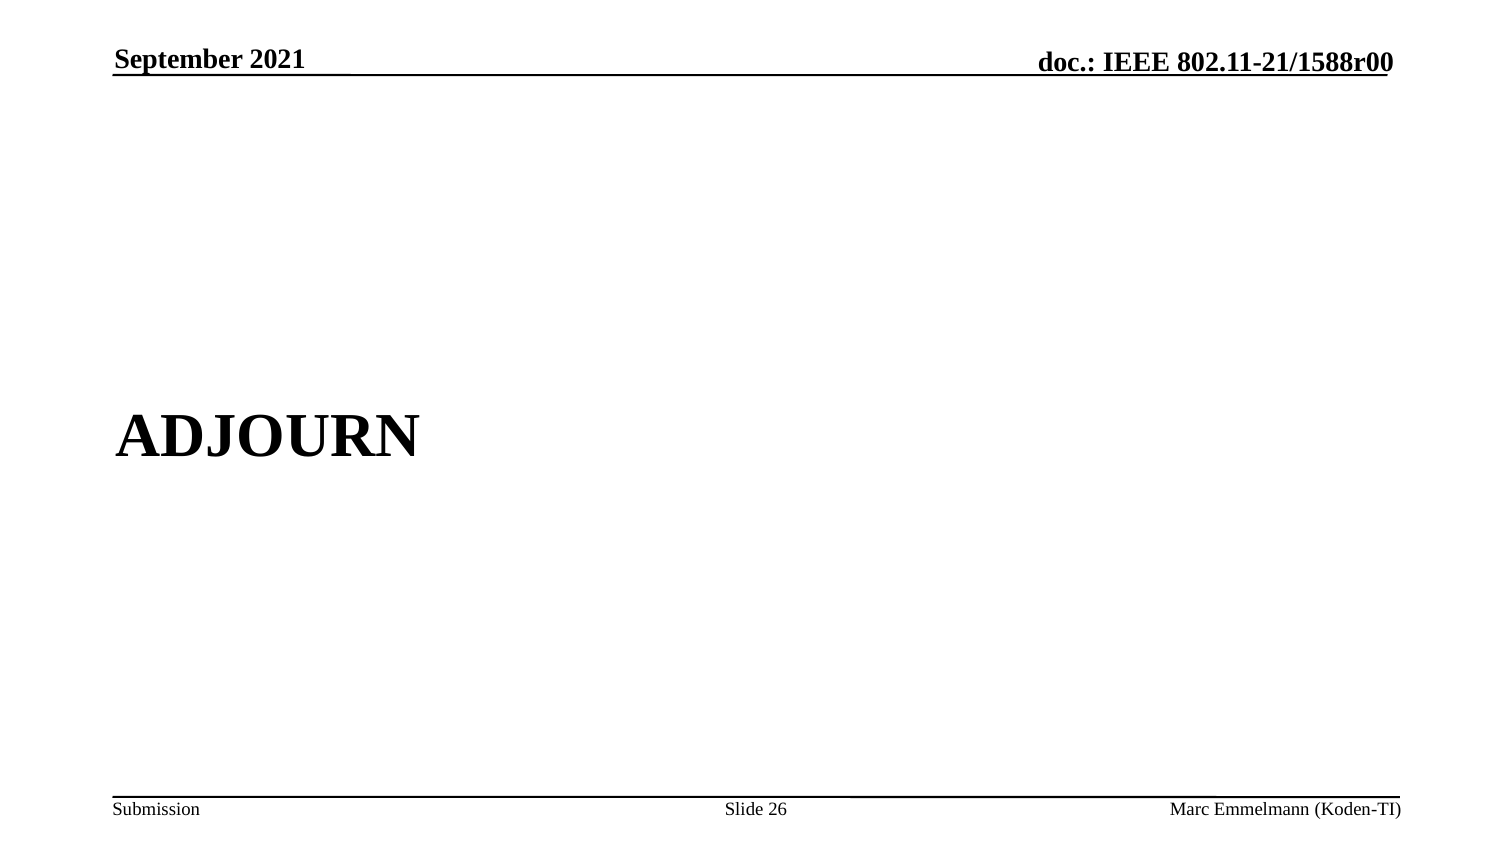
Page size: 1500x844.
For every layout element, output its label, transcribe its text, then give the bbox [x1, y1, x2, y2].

slide_number Slide 26 [712, 796, 800, 842]
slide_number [114, 40, 423, 75]
footer Marc Emmelmann (Koden-TI) [878, 796, 1402, 820]
title Adjourn [100, 386, 1376, 555]
